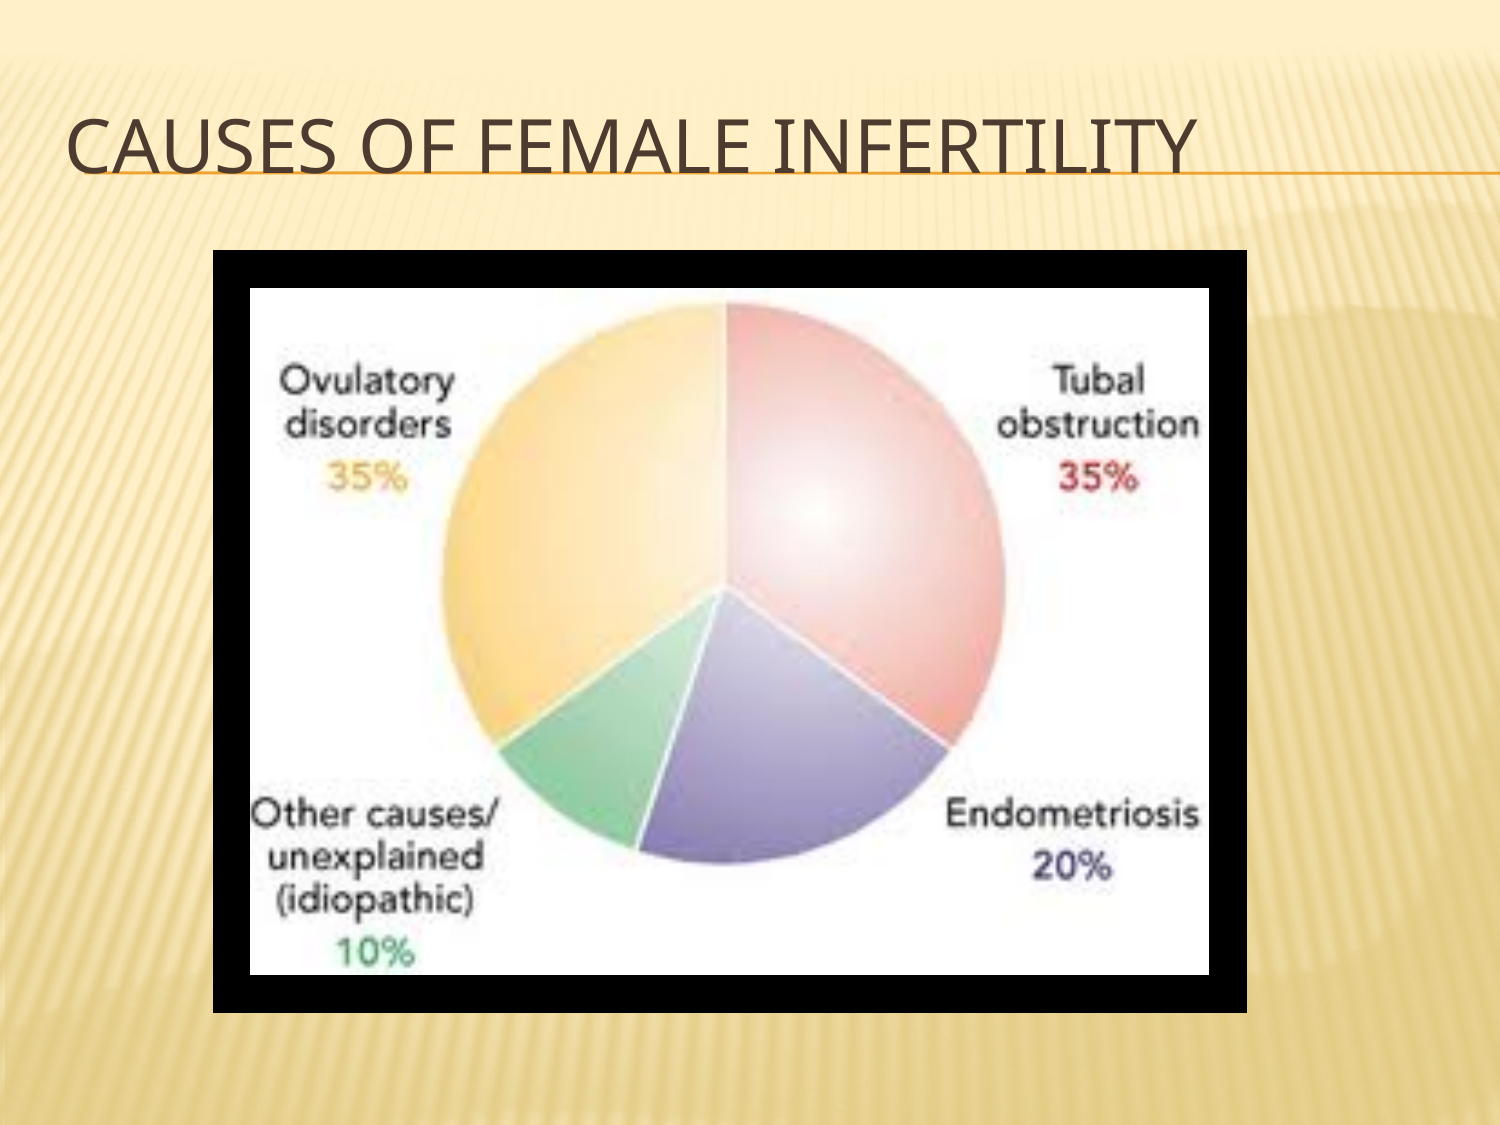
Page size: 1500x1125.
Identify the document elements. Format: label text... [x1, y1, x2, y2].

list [249, 287, 1210, 976]
title CAUSES OF FEMALE INFERTILITY [50, 75, 1475, 213]
